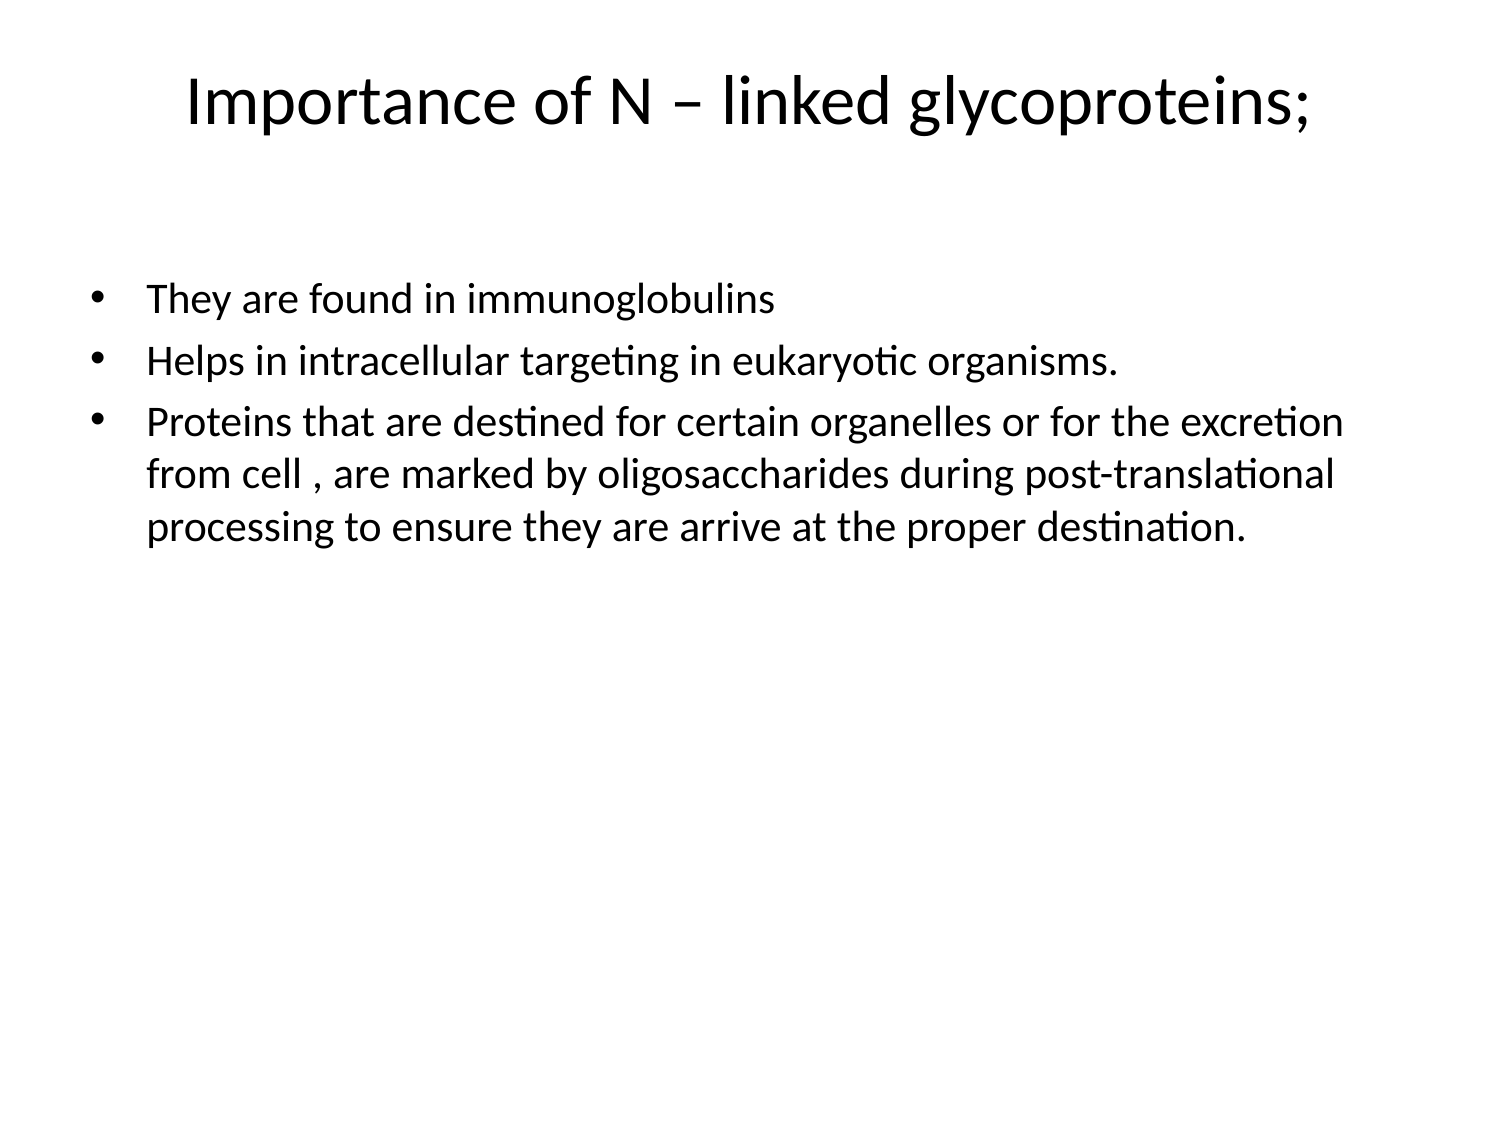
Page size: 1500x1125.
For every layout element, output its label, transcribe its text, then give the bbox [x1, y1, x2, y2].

list They are found in immunoglobulins Helps in intracellular targeting in eukaryotic organisms. Proteins that are destined for certain organelles or for the excretion from cell , are marked by oligosaccharides during post-translational processing to ensure they are arrive at the proper destination. [75, 262, 1425, 1005]
title Importance of N – linked glycoproteins; [75, 45, 1425, 233]
